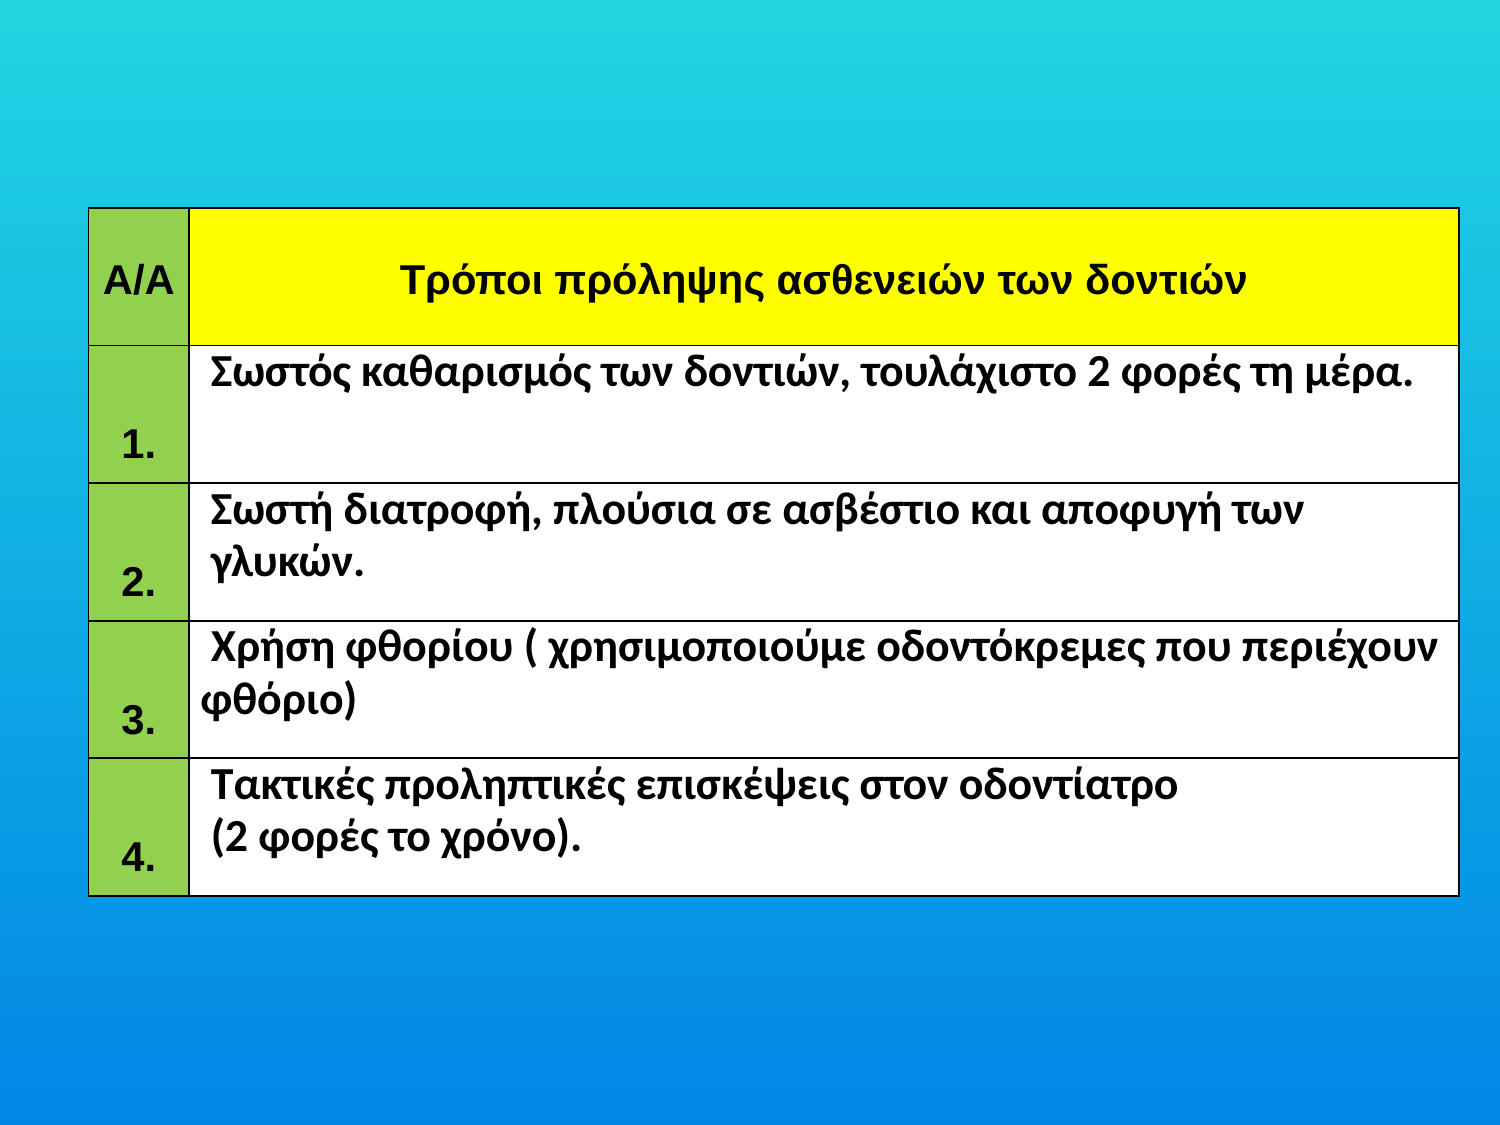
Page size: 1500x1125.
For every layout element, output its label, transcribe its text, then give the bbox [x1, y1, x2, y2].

table_cell 3. [89, 622, 188, 757]
table_header Α/Α [89, 209, 188, 345]
table_header Τρόποι πρόληψης ασθενειών των δοντιών [190, 209, 1458, 345]
table_cell Σωστός καθαρισμός των δοντιών, τουλάχιστο 2 φορές τη μέρα. [190, 346, 1458, 482]
table_cell 4. [89, 759, 188, 895]
table_cell 2. [89, 484, 188, 620]
table_cell Τακτικές προληπτικές επισκέψεις στον οδοντίατρο (2 φορές το χρόνο). [190, 759, 1458, 895]
table_cell 1. [89, 346, 188, 482]
table_cell Χρήση φθορίου ( χρησιμοποιούμε οδοντόκρεμες που περιέχουν φθόριο) [190, 622, 1458, 757]
table_cell Σωστή διατροφή, πλούσια σε ασβέστιο και αποφυγή των γλυκών. [190, 484, 1458, 620]
